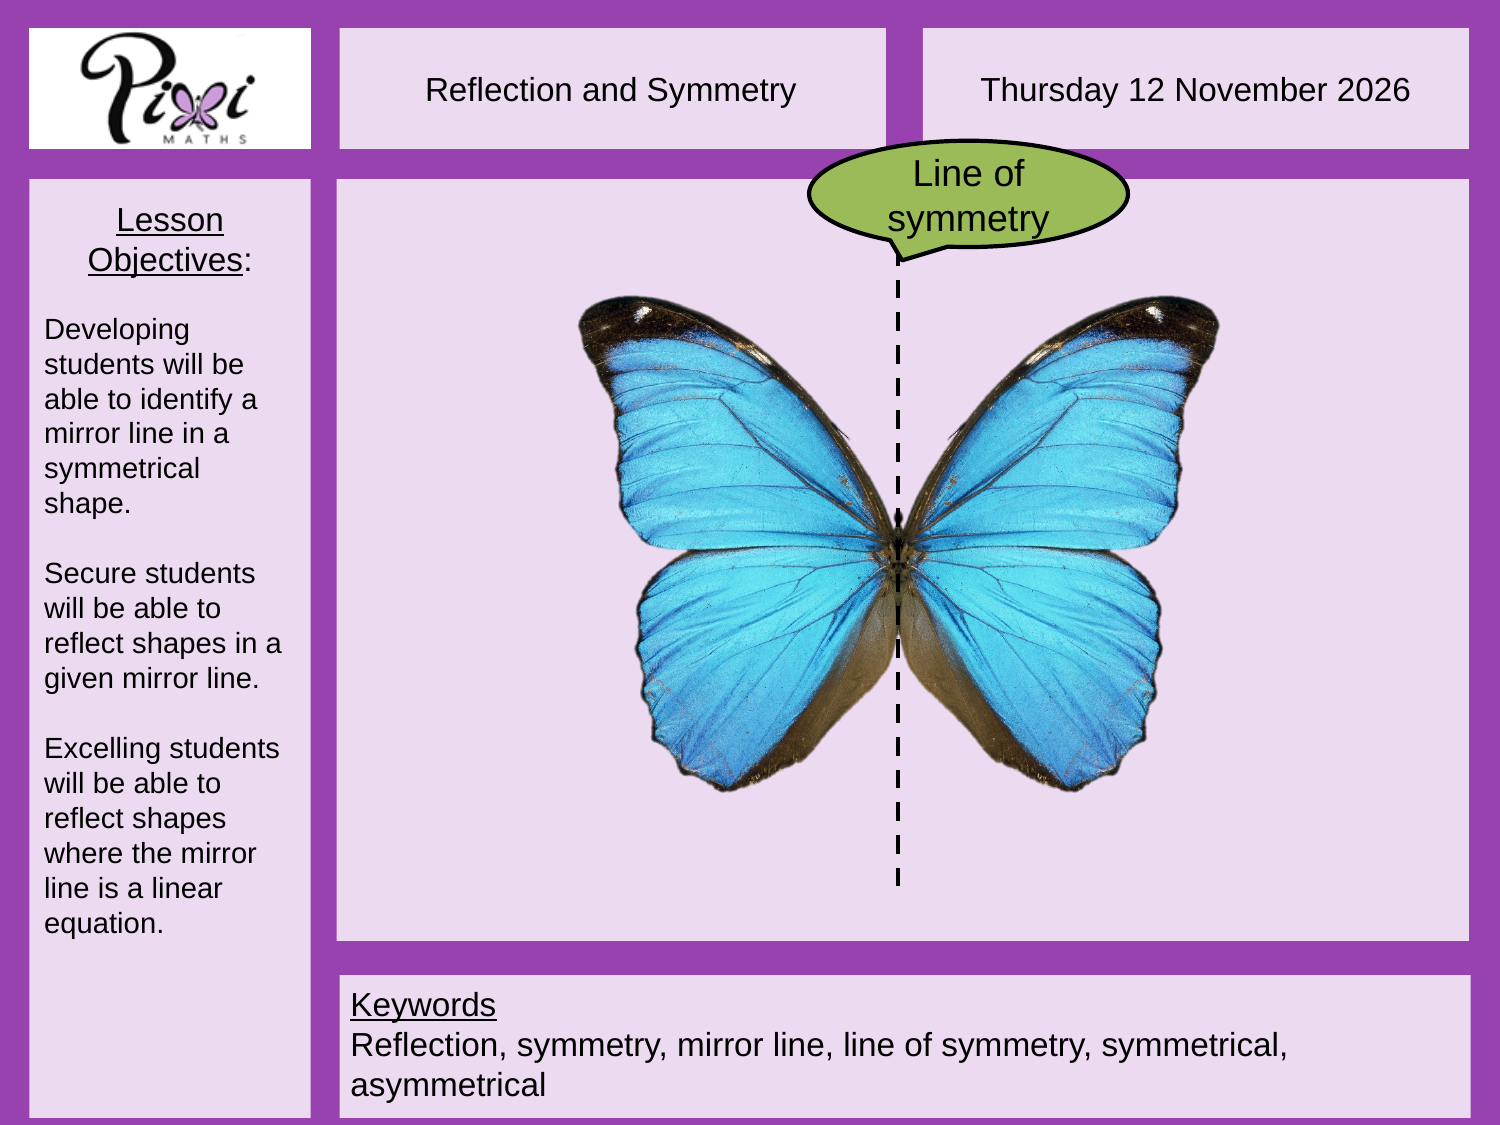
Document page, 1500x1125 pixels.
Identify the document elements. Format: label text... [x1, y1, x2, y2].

text_box Line of symmetry [806, 138, 1131, 263]
picture [0, 0, 1500, 1125]
